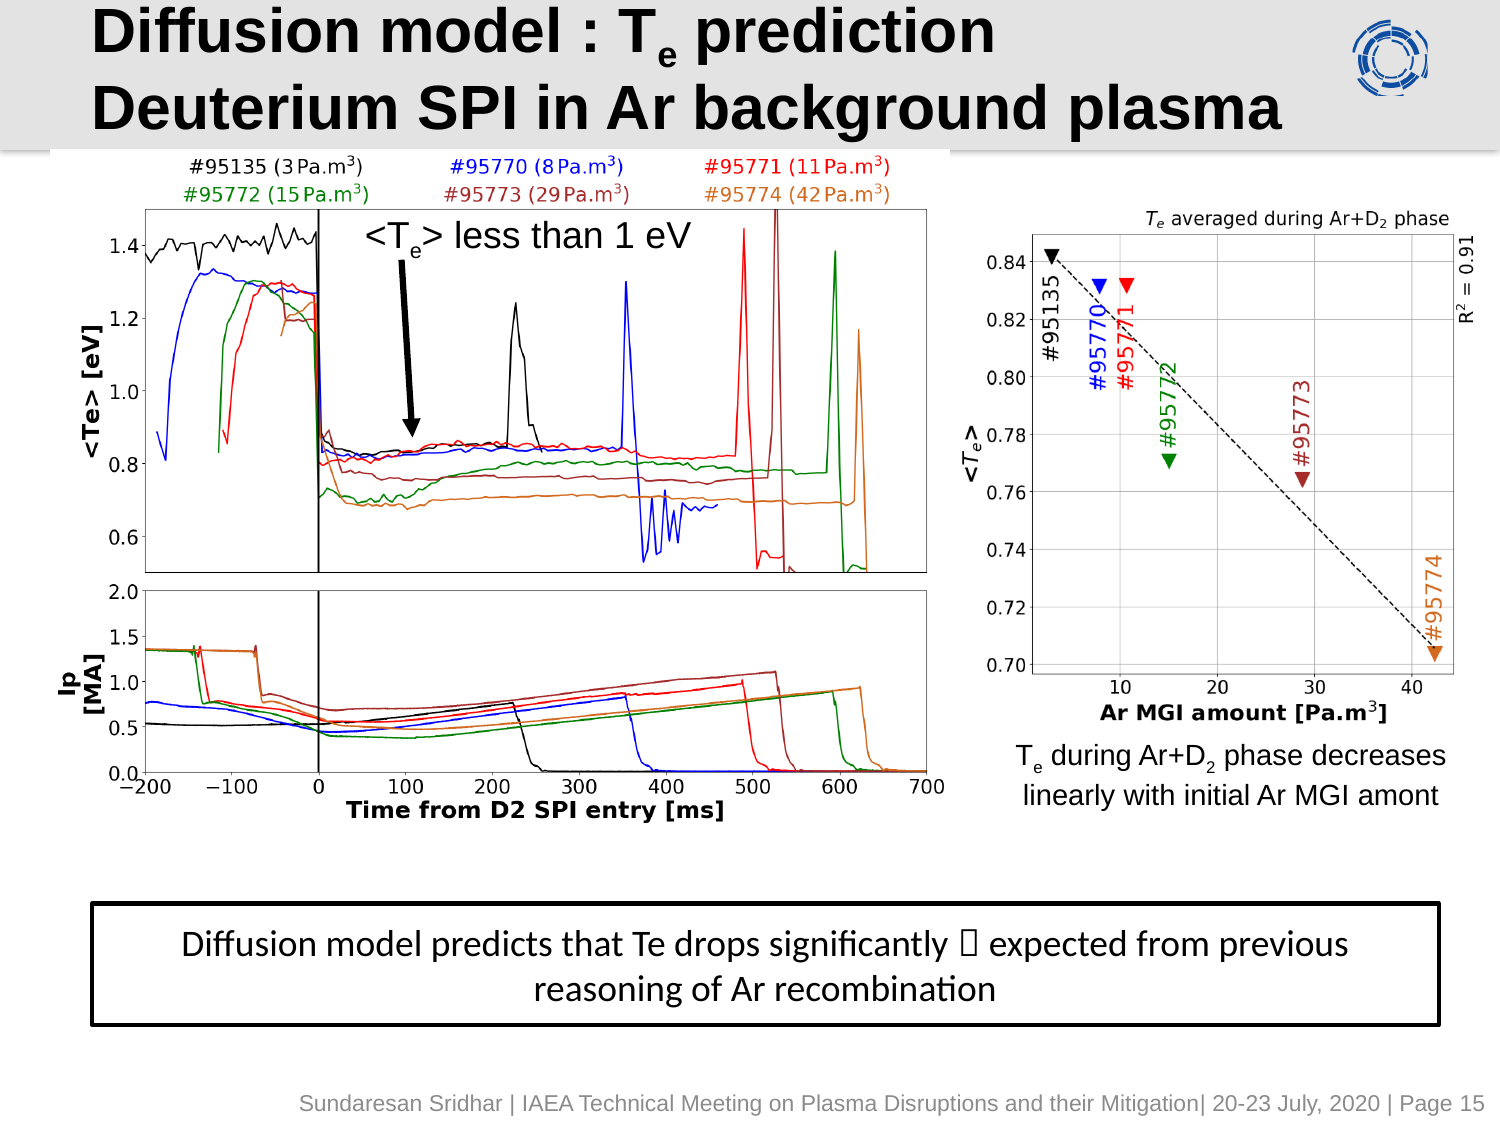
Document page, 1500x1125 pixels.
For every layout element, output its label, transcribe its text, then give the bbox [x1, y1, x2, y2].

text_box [401, 259, 413, 438]
text_box Te during Ar+D2 phase decreases linearly with initial Ar MGI amont [987, 737, 1475, 819]
footer Sundaresan Sridhar | IAEA Technical Meeting on Plasma Disruptions and their Mitigation| 20-23 July, 2020 | Page 15 [148, 1080, 1500, 1125]
picture [955, 203, 1482, 730]
title Diffusion model : Te prediction Deuterium SPI in Ar background plasma [76, 37, 1315, 113]
picture [49, 149, 951, 828]
text_box Diffusion model predicts that Te drops significantly  expected from previous reasoning of Ar recombination [90, 901, 1441, 1027]
